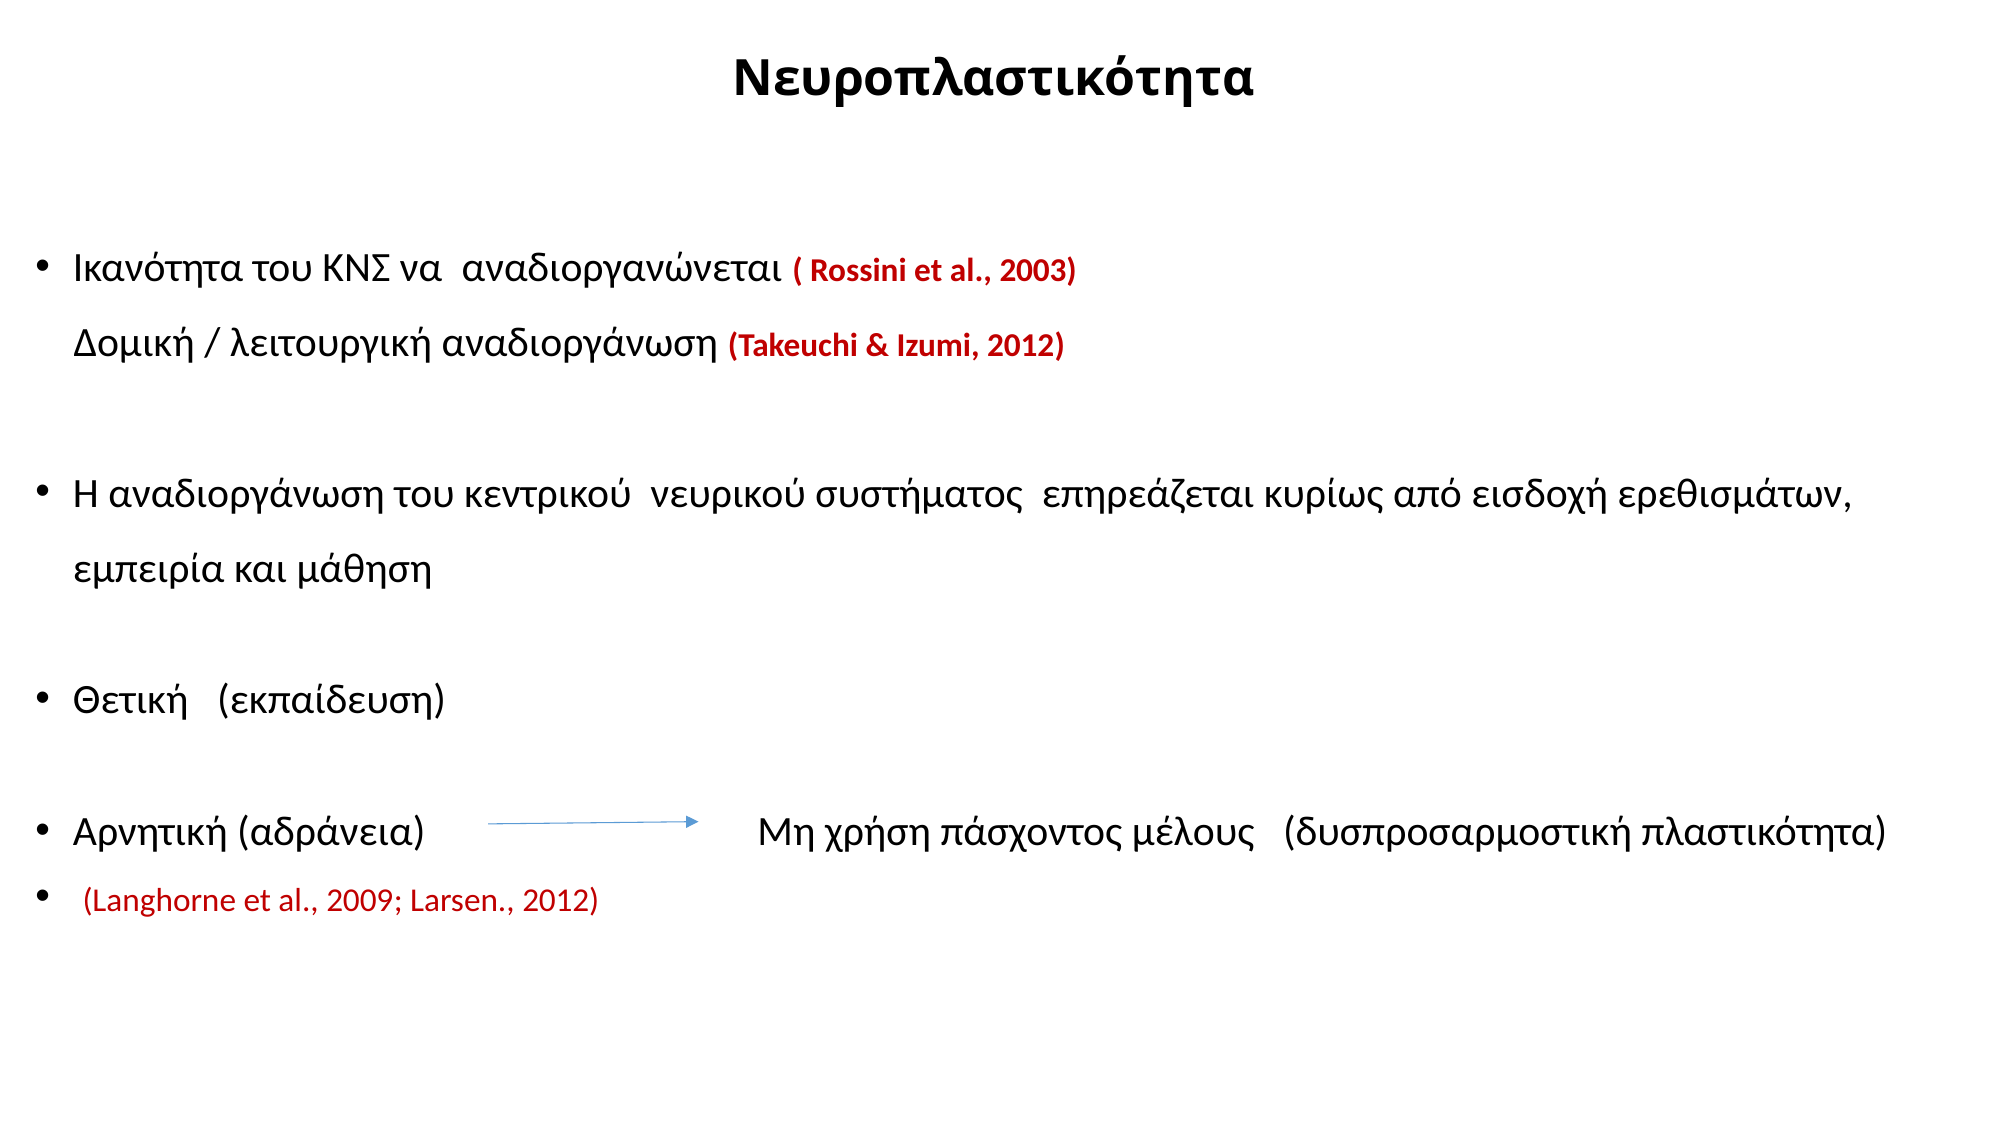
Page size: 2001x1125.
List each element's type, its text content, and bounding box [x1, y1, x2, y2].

title Νευροπλαστικότητα [55, 0, 1781, 157]
list Ικανότητα του ΚΝΣ να αναδιοργανώνεται ( Rossini et al., 2003) Δομική / λειτουργική αναδιοργάνωση (Takeuchi & Izumi, 2012) Η αναδιοργάνωση του κεντρικού νευρικού συστήματος επηρεάζεται κυρίως από εισδοχή ερεθισμάτων, εμπειρία και μάθηση Θετική (εκπαίδευση) Αρνητική (αδράνεια) Μη χρήση πάσχοντος μέλους (δυσπροσαρμοστική πλαστικότητα) (Langhorne et al., 2009; Larsen., 2012) [20, 157, 1966, 1084]
